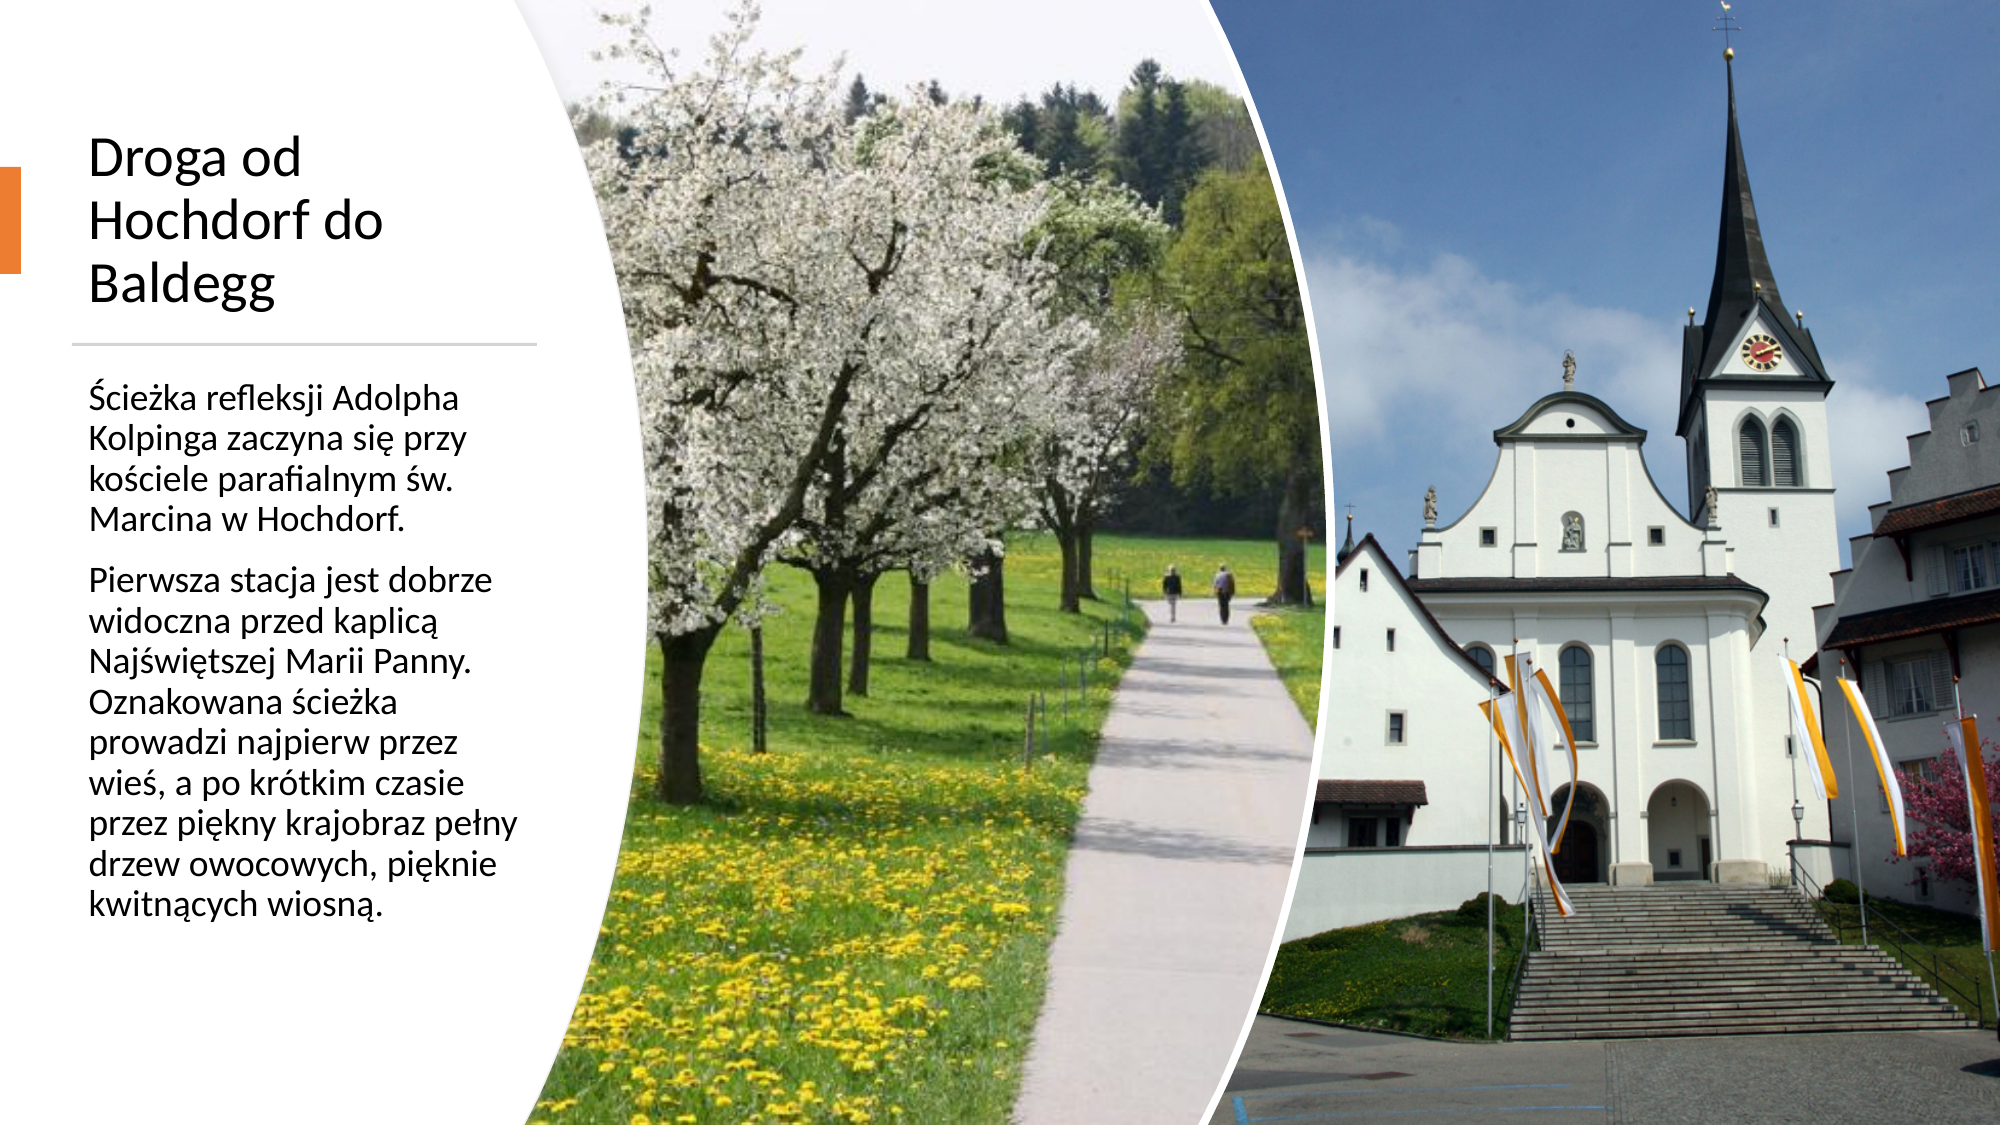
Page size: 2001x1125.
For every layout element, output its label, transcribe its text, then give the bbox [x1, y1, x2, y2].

text_box [71, 342, 511, 347]
text_box [0, 166, 22, 275]
picture [511, 0, 2000, 1125]
title Droga od Hochdorf do Baldegg [73, 111, 511, 330]
text_box [0, 0, 511, 1125]
list Ścieżka refleksji Adolpha Kolpinga zaczyna się przy kościele parafialnym św. Marcina w Hochdorf. Pierwsza stacja jest dobrze widoczna przed kaplicą Najświętszej Marii Panny. Oznakowana ścieżka prowadzi najpierw przez wieś, a po krótkim czasie przez piękny krajobraz pełny drzew owocowych, pięknie kwitnących wiosną. [73, 370, 511, 1014]
